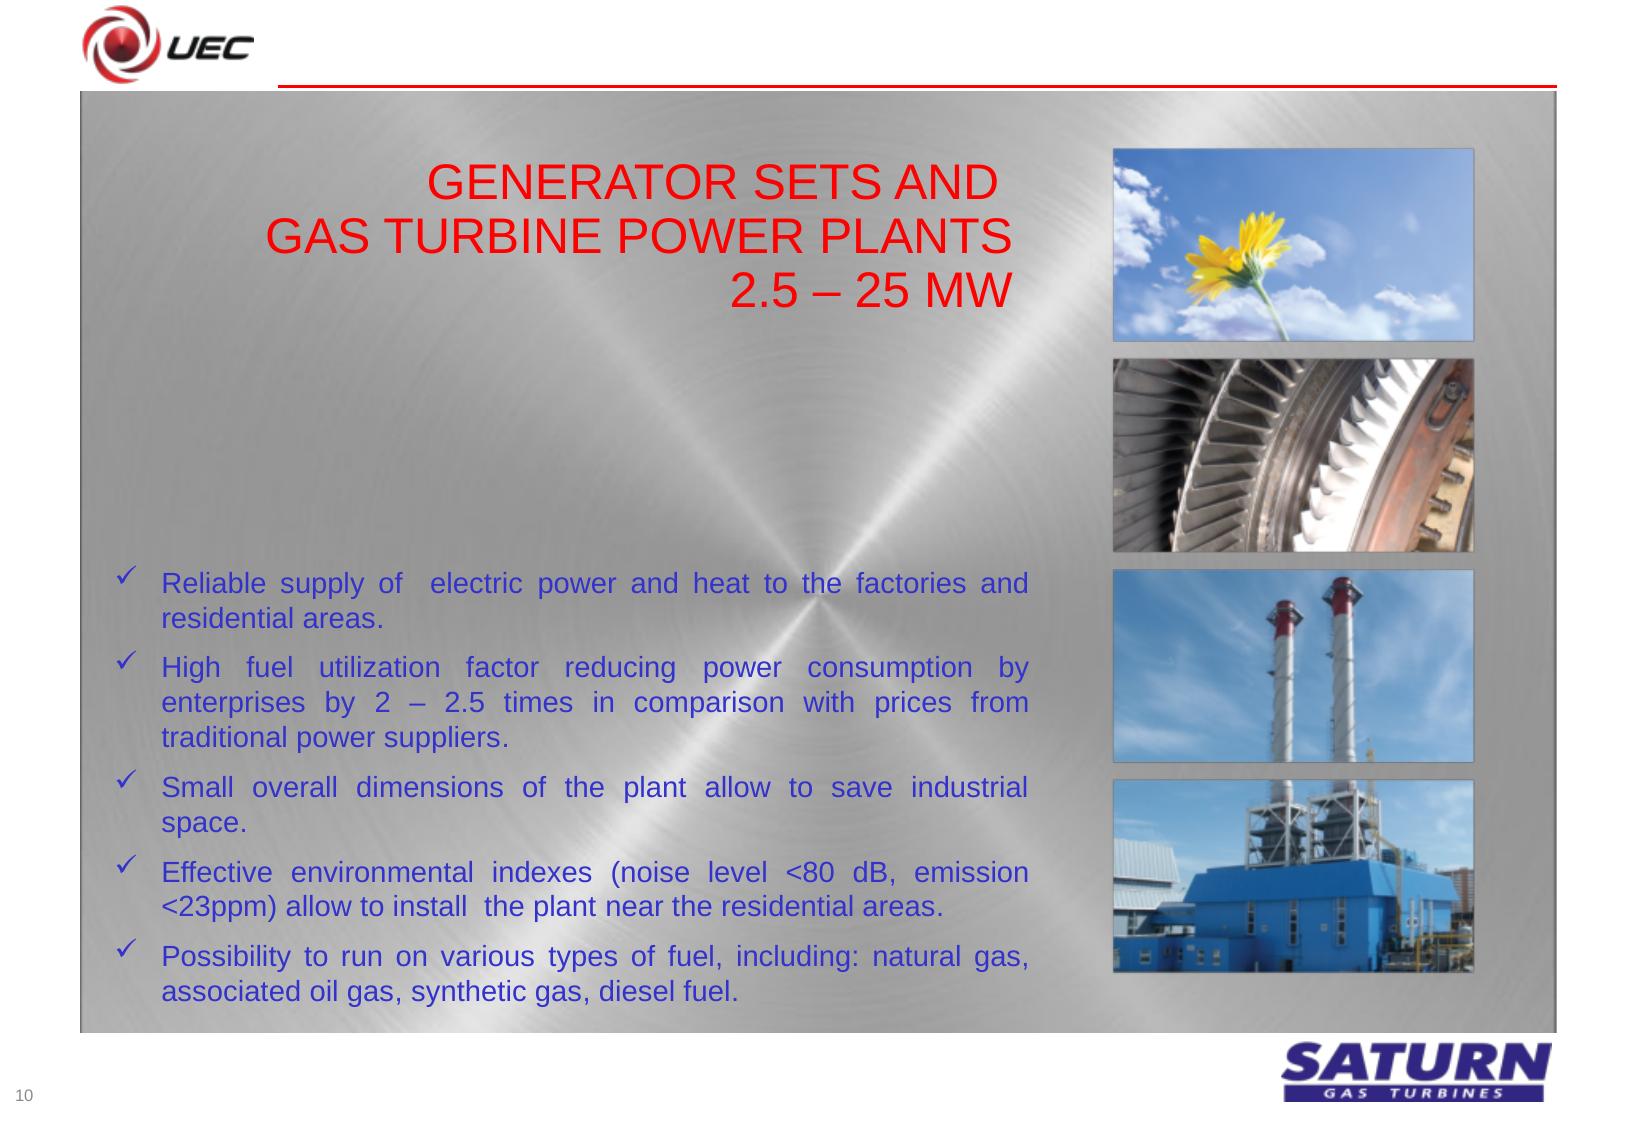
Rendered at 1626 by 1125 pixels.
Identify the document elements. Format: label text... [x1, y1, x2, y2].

text_box 10 [0, 1065, 50, 1125]
picture [67, 0, 1625, 1102]
text_box GENERATOR SETS AND GAS TURBINE POWER PLANTS 2.5 – 25 MW [151, 148, 829, 371]
text_box Reliable supply of electric power and heat to the factories and residential areas. High fuel utilization factor reducing power consumption by enterprises by 2 – 2.5 times in comparison with prices from traditional power suppliers. Small overall dimensions of the plant allow to save industrial space. Effective environmental indexes (noise level <80 dB, emission <23ppm) allow to install the plant near the residential areas. Possibility to run on various types of fuel, including: natural gas, associated oil gas, synthetic gas, diesel fuel. [99, 556, 1045, 1015]
